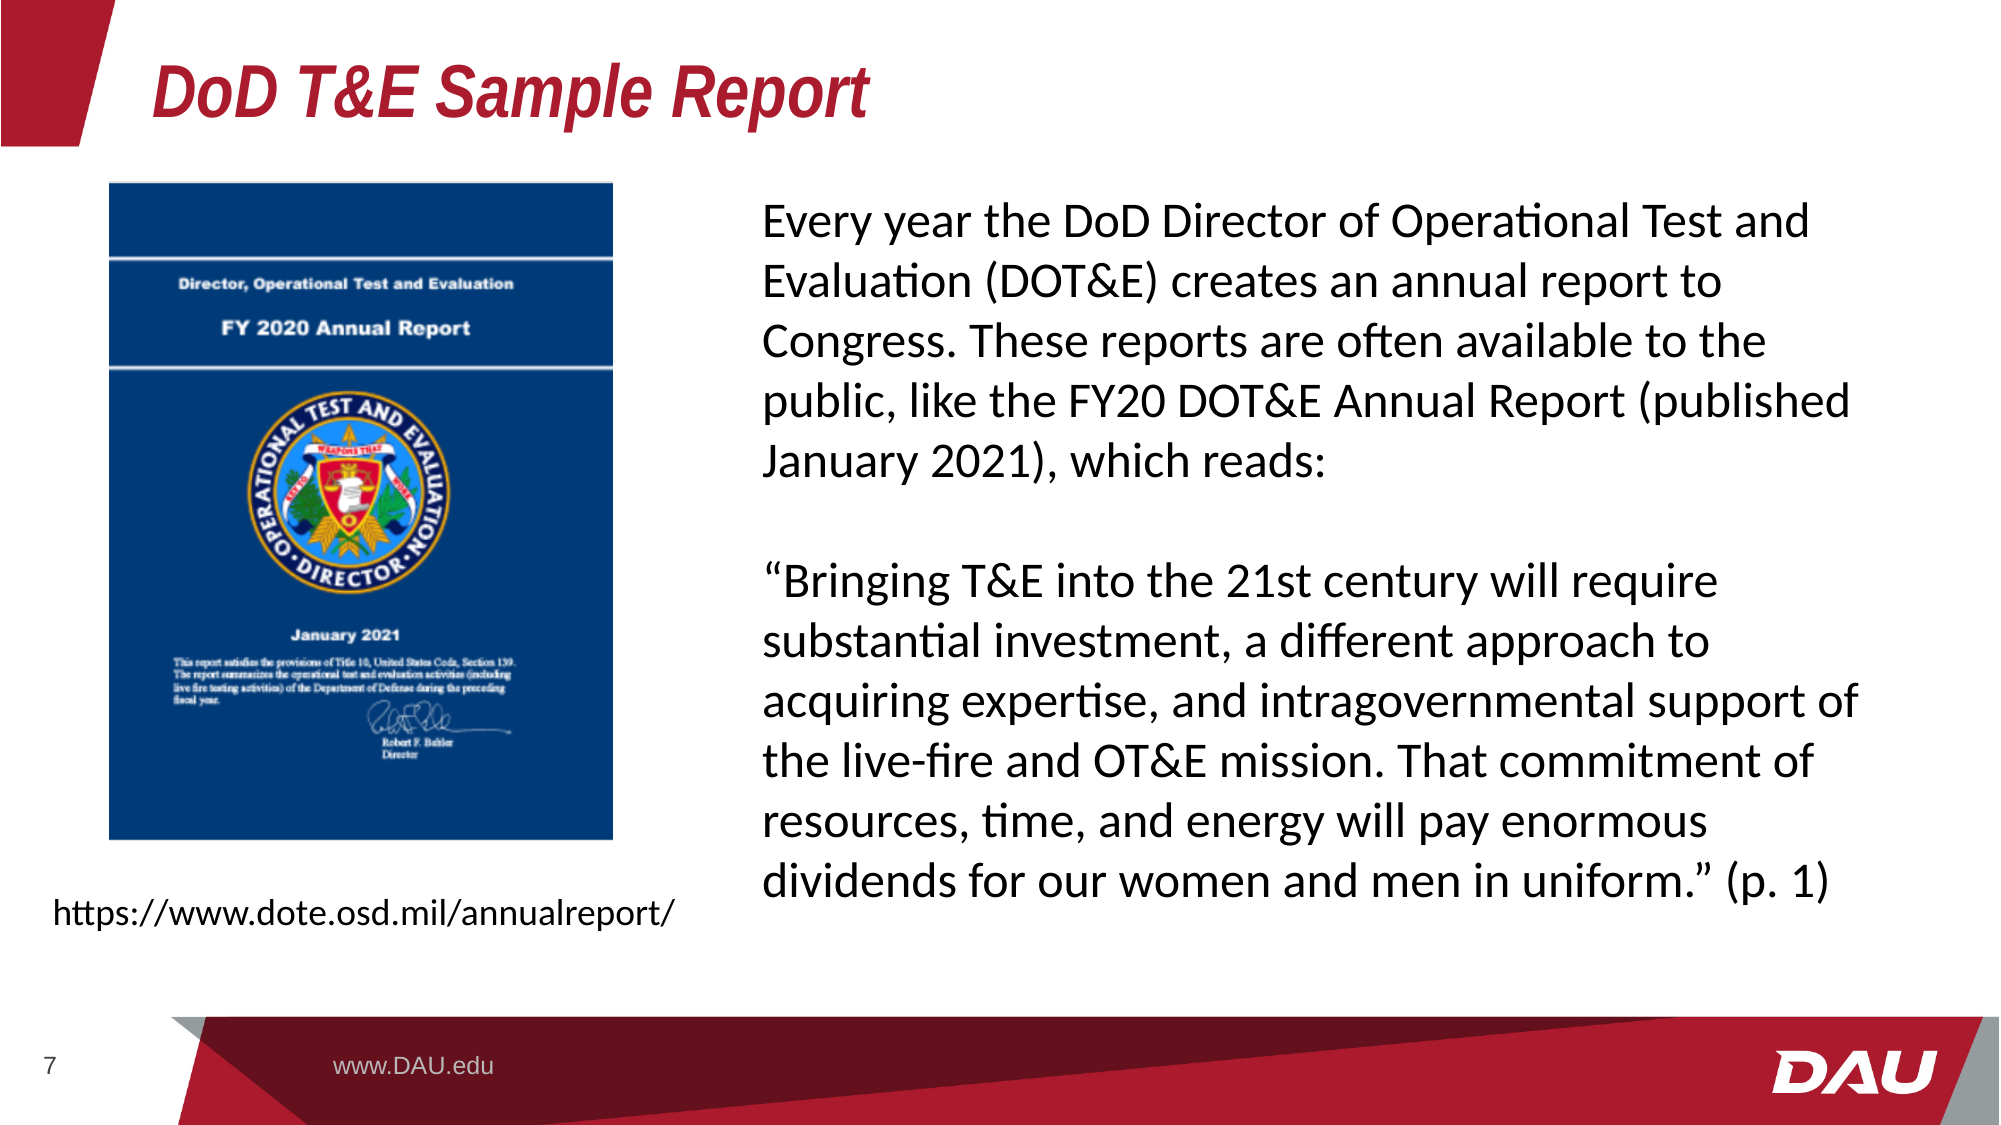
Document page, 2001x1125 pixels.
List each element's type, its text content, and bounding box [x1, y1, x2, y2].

title DoD T&E Sample Report [137, 22, 1863, 164]
text_box Every year the DoD Director of Operational Test and Evaluation (DOT&E) creates an annual report to Congress. These reports are often available to the public, like the FY20 DOT&E Annual Report (published January 2021), which reads: “Bringing T&E into the 21st century will require substantial investment, a different approach to acquiring expertise, and intragovernmental support of the live-fire and OT&E mission. That commitment of resources, time, and energy will pay enormous dividends for our women and men in uniform.” (p. 1) [747, 179, 1903, 915]
slide_number 7 [28, 1042, 299, 1103]
text_box https://www.dote.osd.mil/annualreport/ [37, 880, 691, 941]
slide_number www.DAU.edu [318, 1042, 769, 1103]
picture [1, 0, 1999, 1125]
